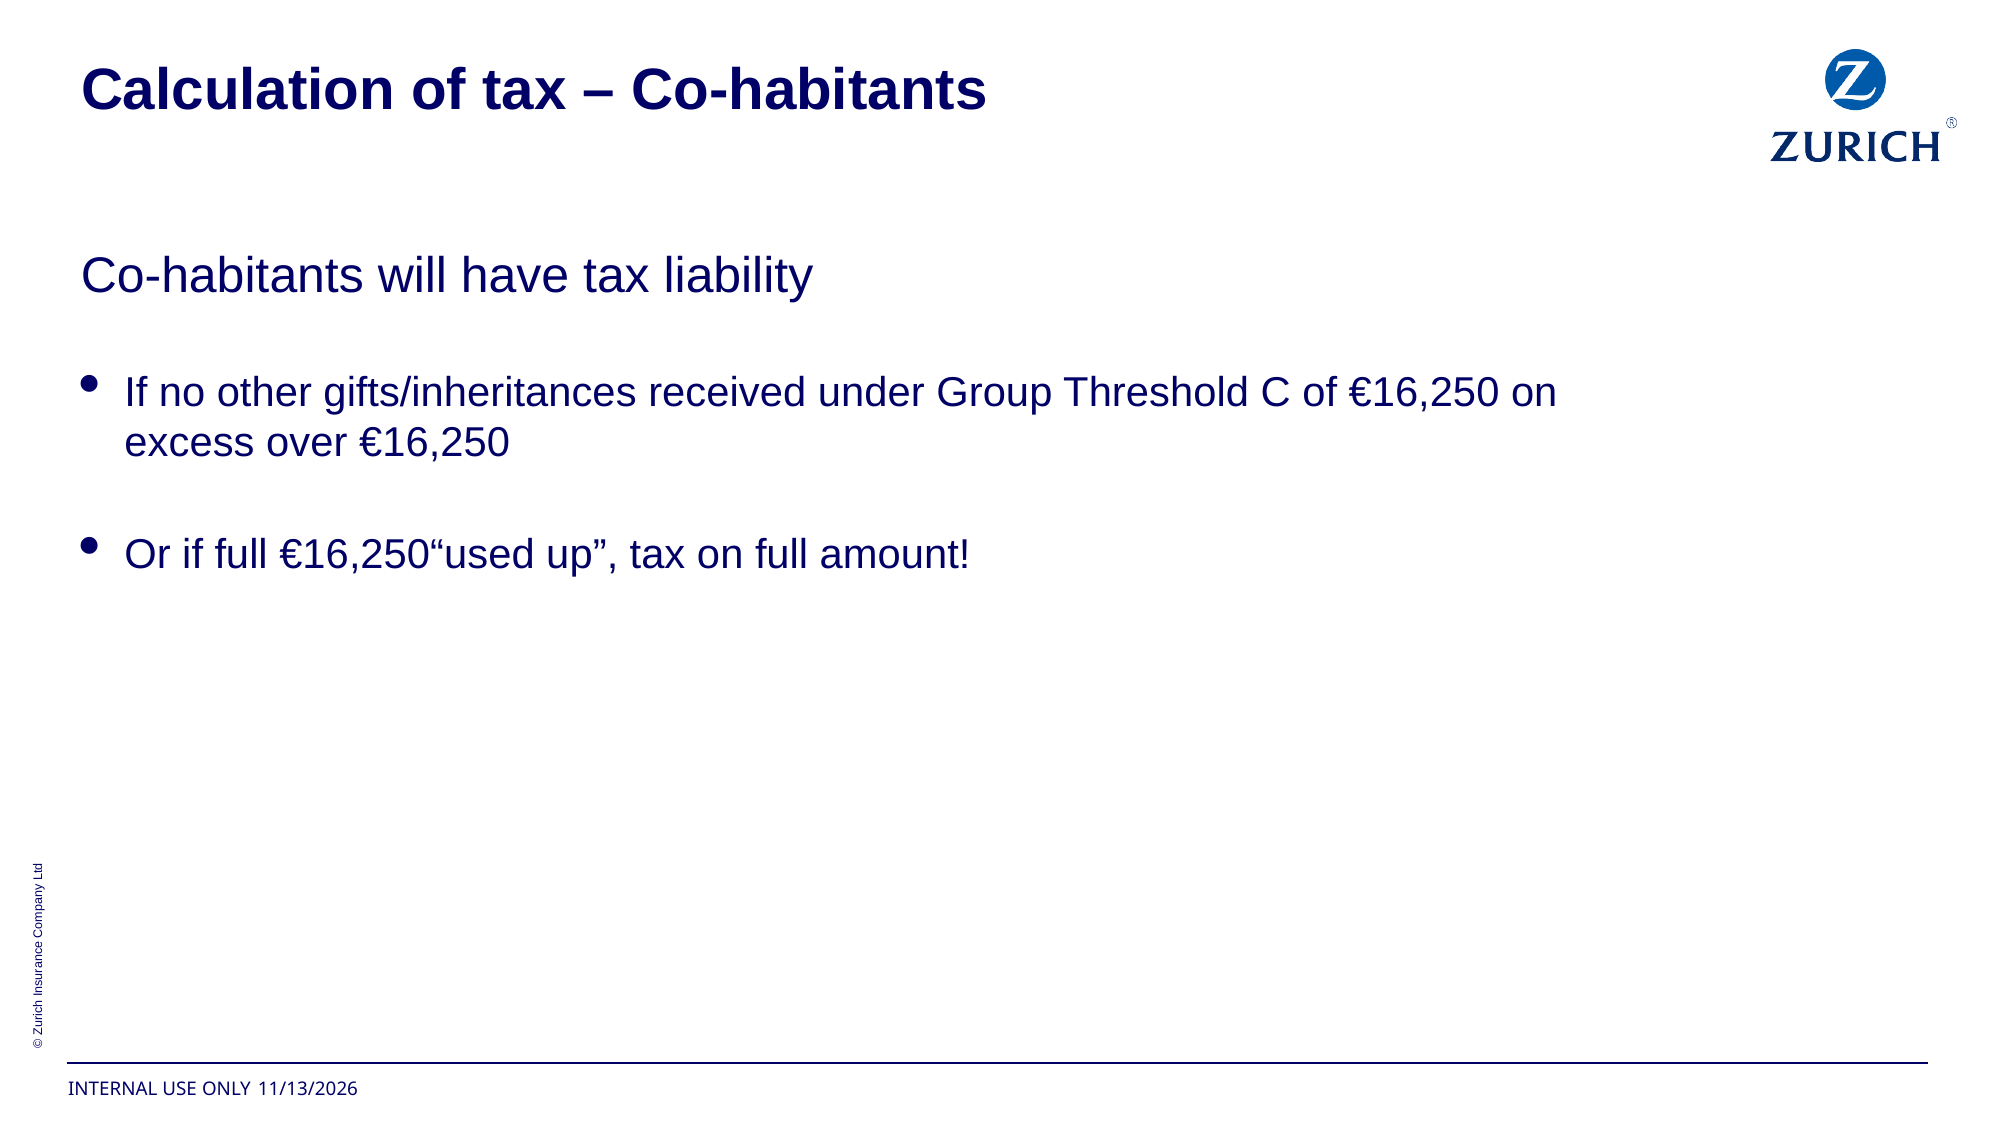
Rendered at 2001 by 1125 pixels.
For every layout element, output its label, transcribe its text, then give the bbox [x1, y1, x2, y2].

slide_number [257, 1077, 436, 1103]
list Co-habitants will have tax liability If no other gifts/inheritances received under Group Threshold C of €16,250 on excess over €16,250 Or if full €16,250“used up”, tax on full amount! [66, 234, 1630, 1049]
title Calculation of tax – Co-habitants [66, 51, 1741, 111]
picture [1770, 49, 1957, 162]
